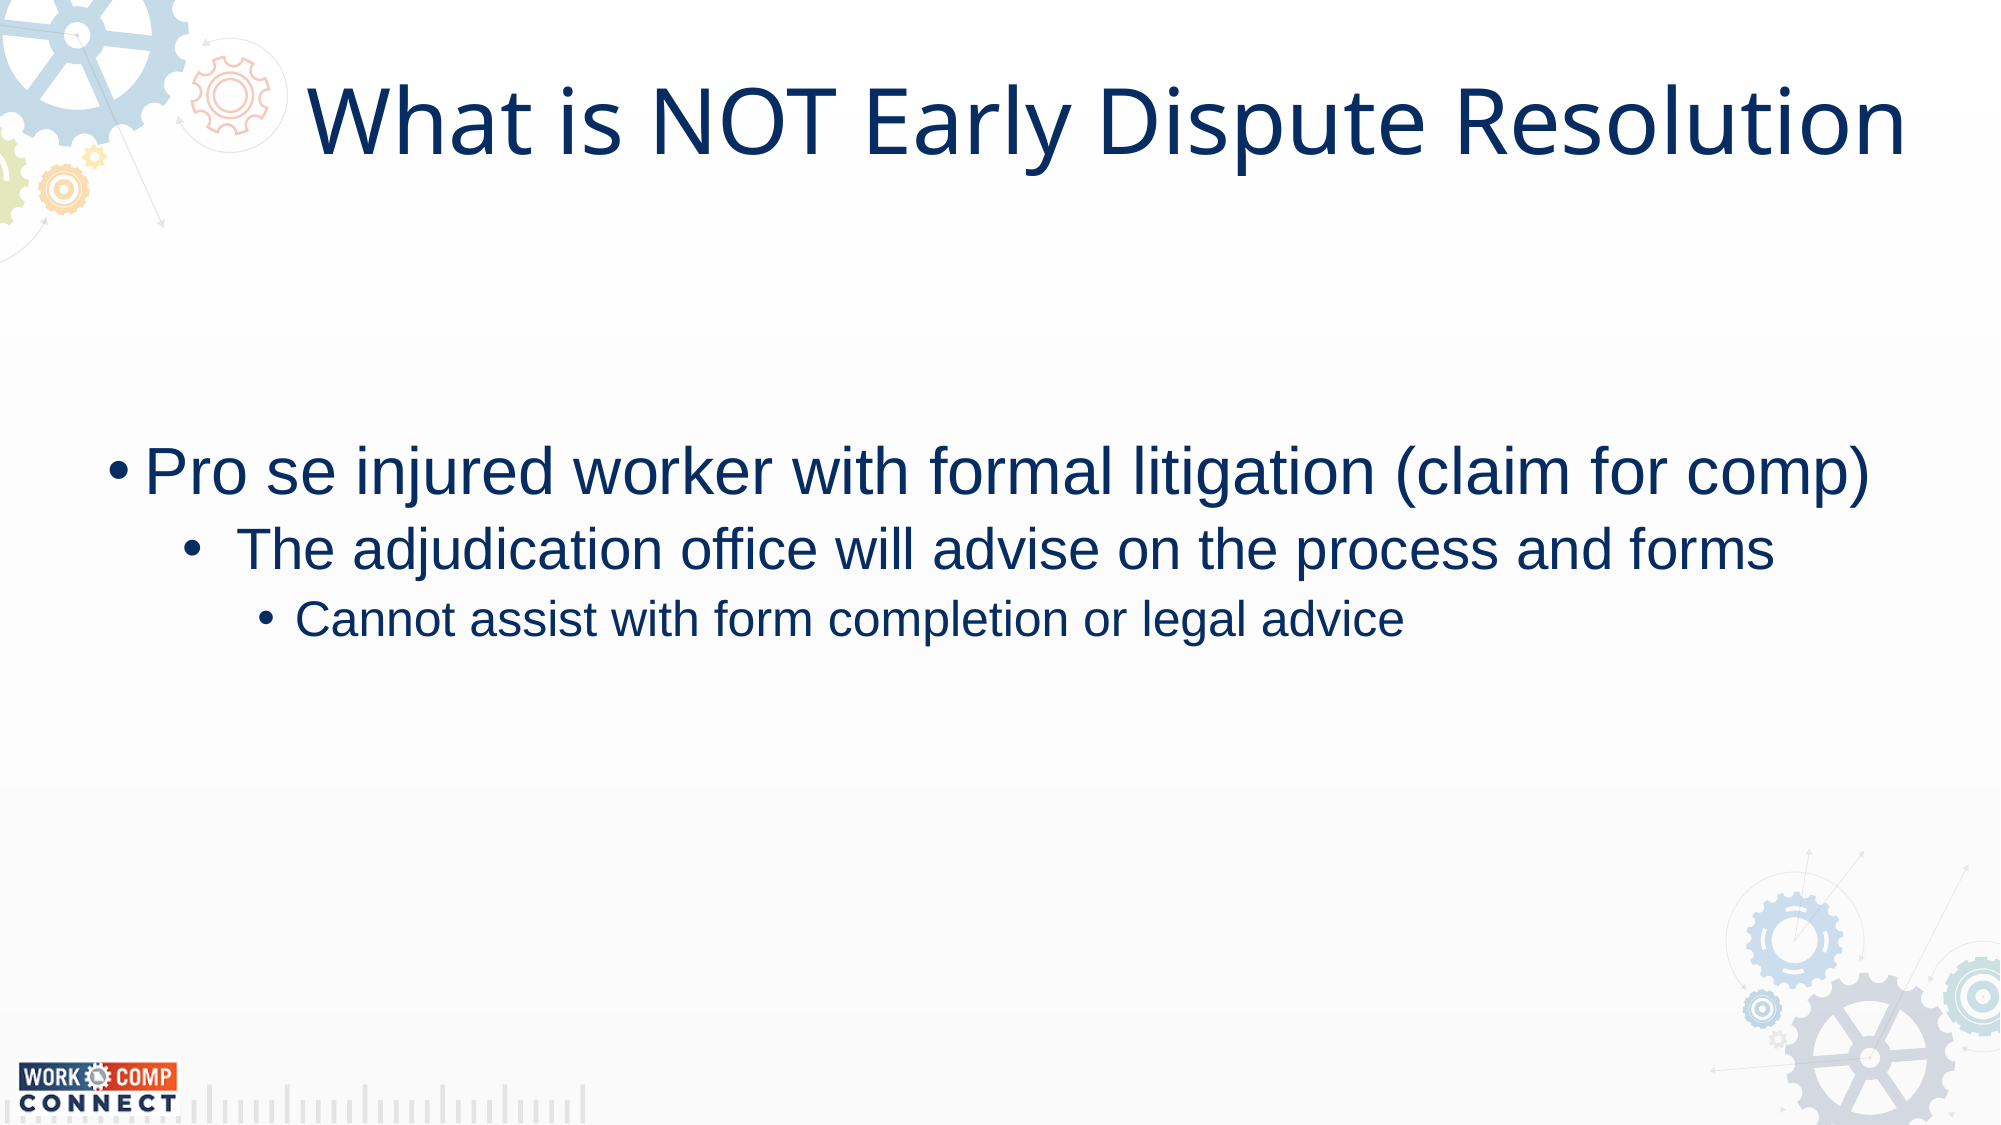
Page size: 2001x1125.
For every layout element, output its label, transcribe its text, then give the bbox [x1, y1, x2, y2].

picture [15, 1059, 181, 1116]
text_box Pro se injured worker with formal litigation (claim for comp) The adjudication office will advise on the process and forms Cannot assist with form completion or legal advice [92, 429, 1908, 805]
text_box What is NOT Early Dispute Resolution [292, 67, 2000, 158]
